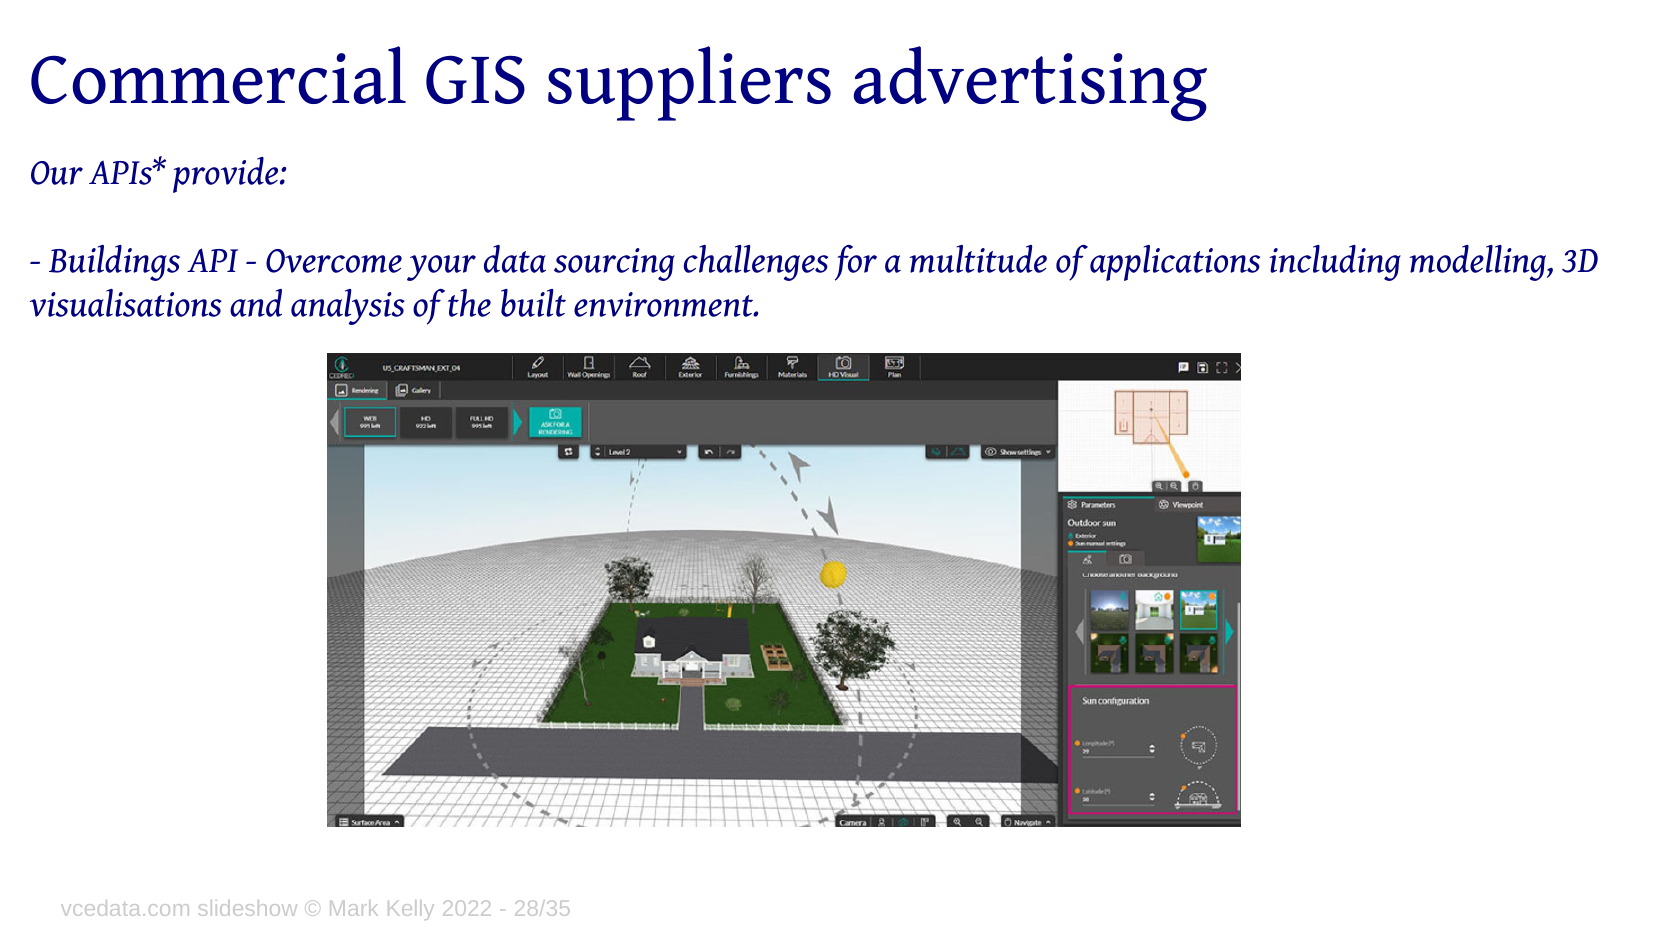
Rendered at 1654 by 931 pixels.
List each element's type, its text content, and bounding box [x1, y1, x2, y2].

text_box vcedata.com slideshow © Mark Kelly 2022 - <number>/35 [0, 885, 803, 930]
title Commercial GIS suppliers advertising [29, 29, 1329, 118]
picture [324, 353, 1241, 827]
list Our APIs* provide: - Buildings API - Overcome your data sourcing challenges for a multitude of applications including modelling, 3D visualisations and analysis of the built environment. [29, 147, 1654, 325]
